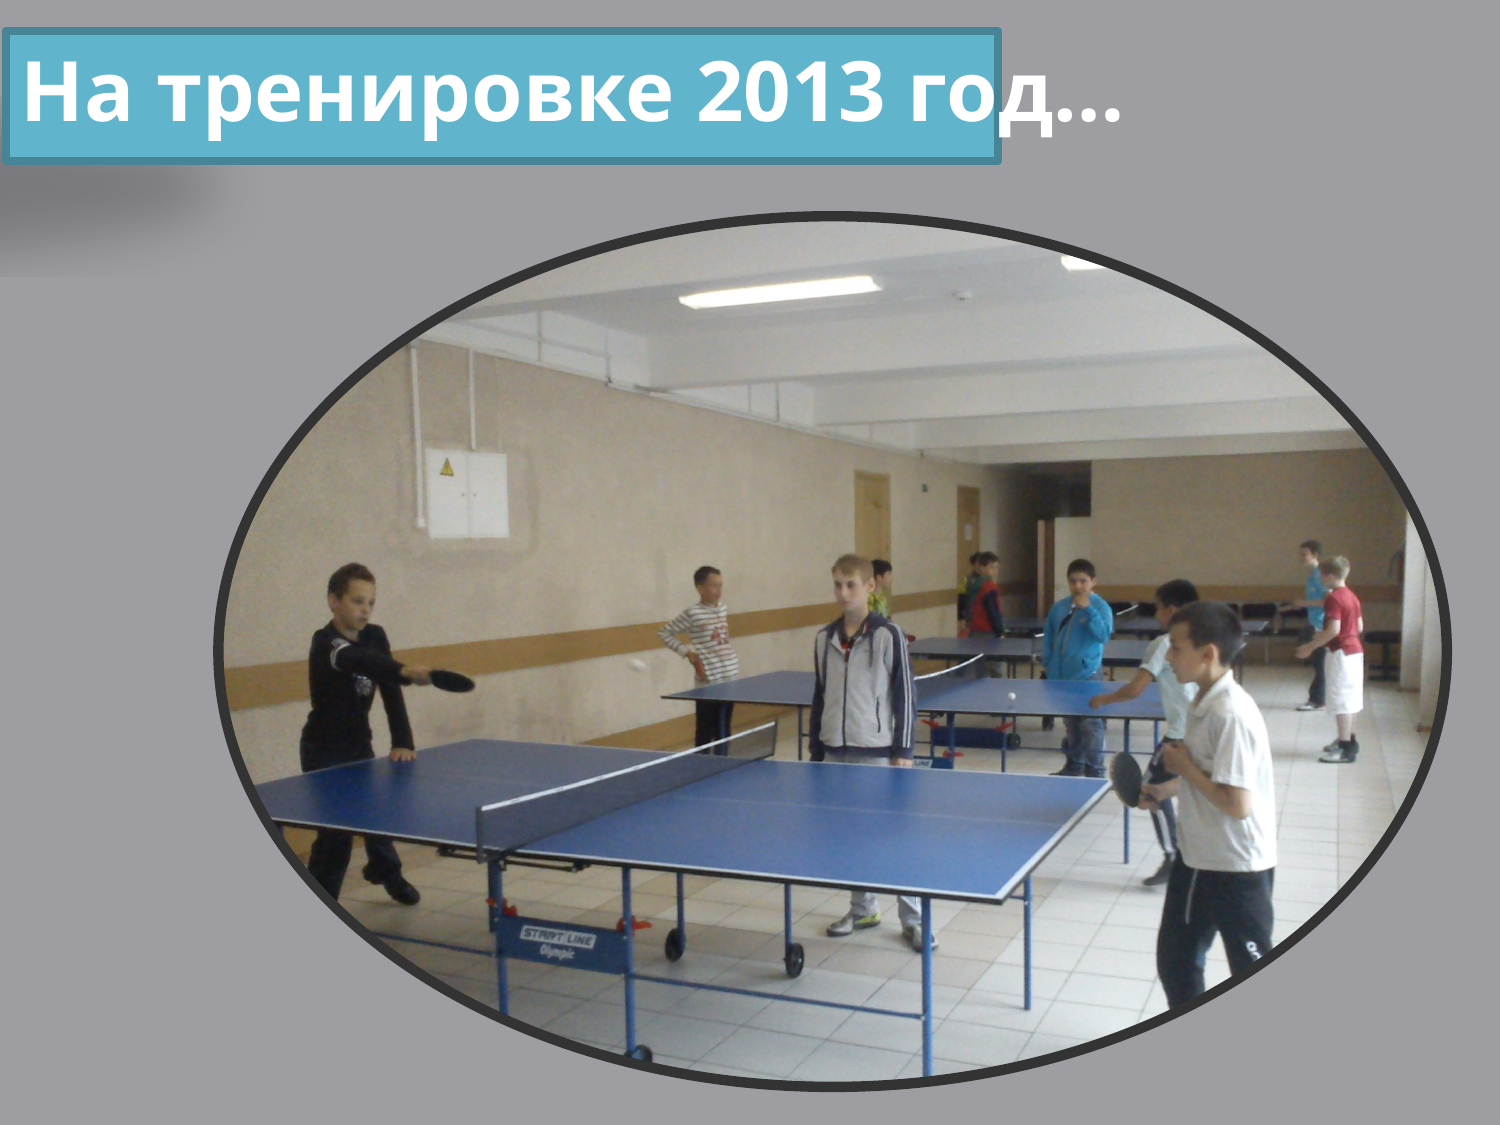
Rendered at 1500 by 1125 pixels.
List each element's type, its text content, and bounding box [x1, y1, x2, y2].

picture [218, 216, 1447, 1087]
text_box На тренировке 2013 год… [2, 27, 1002, 165]
